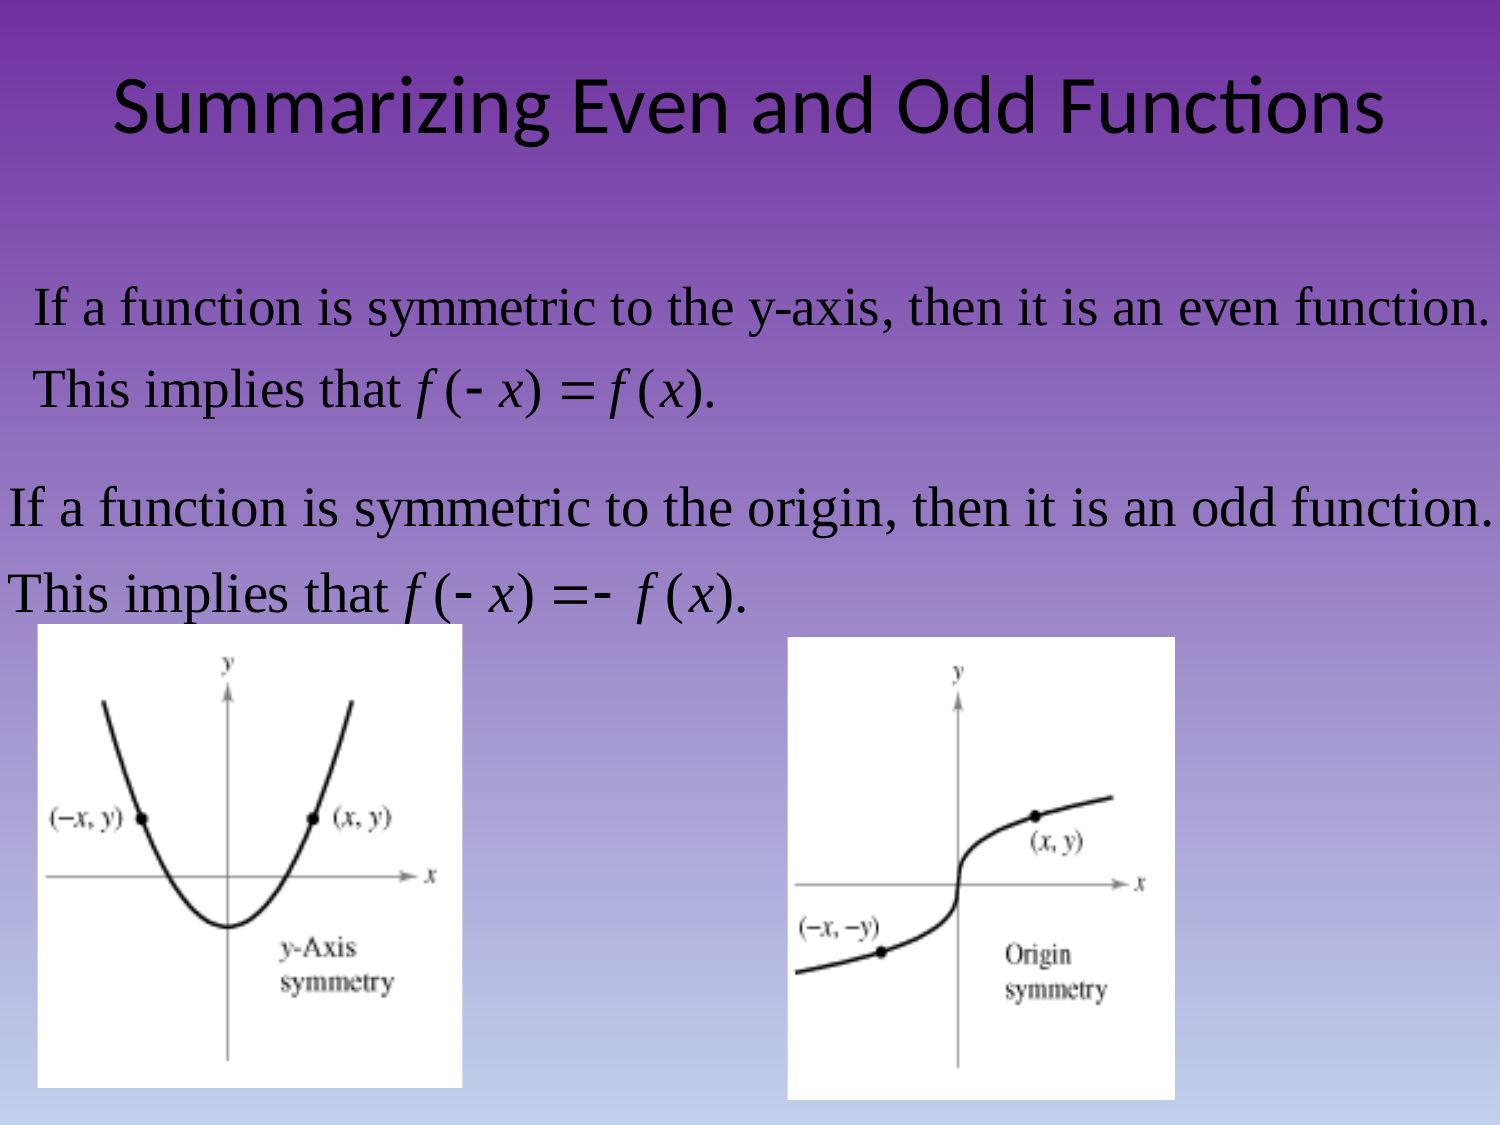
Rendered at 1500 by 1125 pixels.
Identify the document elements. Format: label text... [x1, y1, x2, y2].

picture [37, 624, 463, 1088]
picture [787, 637, 1176, 1101]
title Summarizing Even and Odd Functions [75, 0, 1425, 200]
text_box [0, 474, 1500, 637]
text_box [24, 274, 1500, 432]
